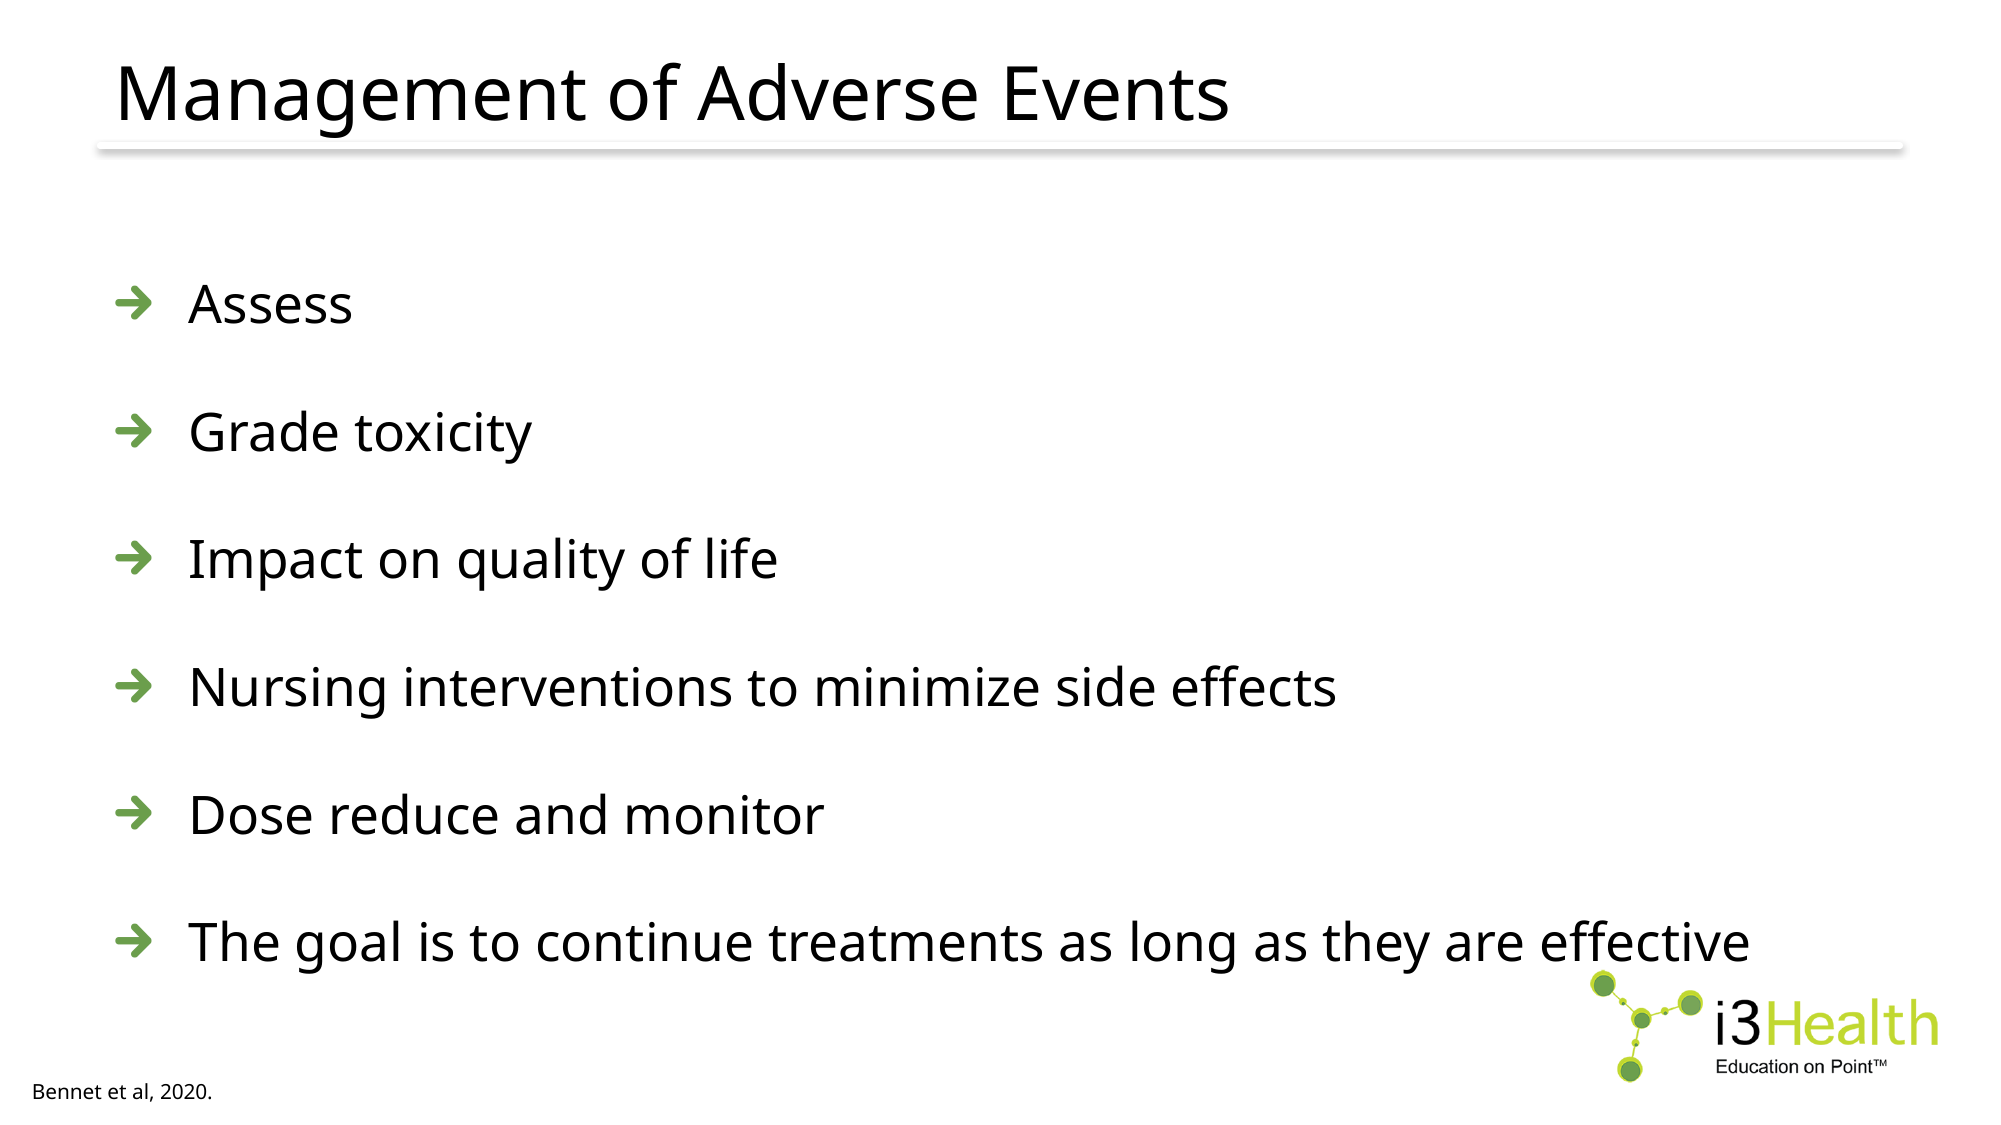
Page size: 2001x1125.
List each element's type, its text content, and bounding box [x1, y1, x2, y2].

picture [114, 921, 153, 960]
picture [114, 411, 153, 450]
picture [114, 283, 153, 322]
picture [114, 538, 153, 577]
list Bennet et al, 2020. [31, 1078, 219, 1104]
title Management of Adverse Events [99, 38, 1900, 145]
picture [114, 793, 153, 832]
picture [114, 666, 153, 705]
picture [1575, 952, 1956, 1109]
list Assess Grade toxicity Impact on quality of life Nursing interventions to minimize side effects Dose reduce and monitor The goal is to continue treatments as long as they are effective [99, 263, 1833, 981]
